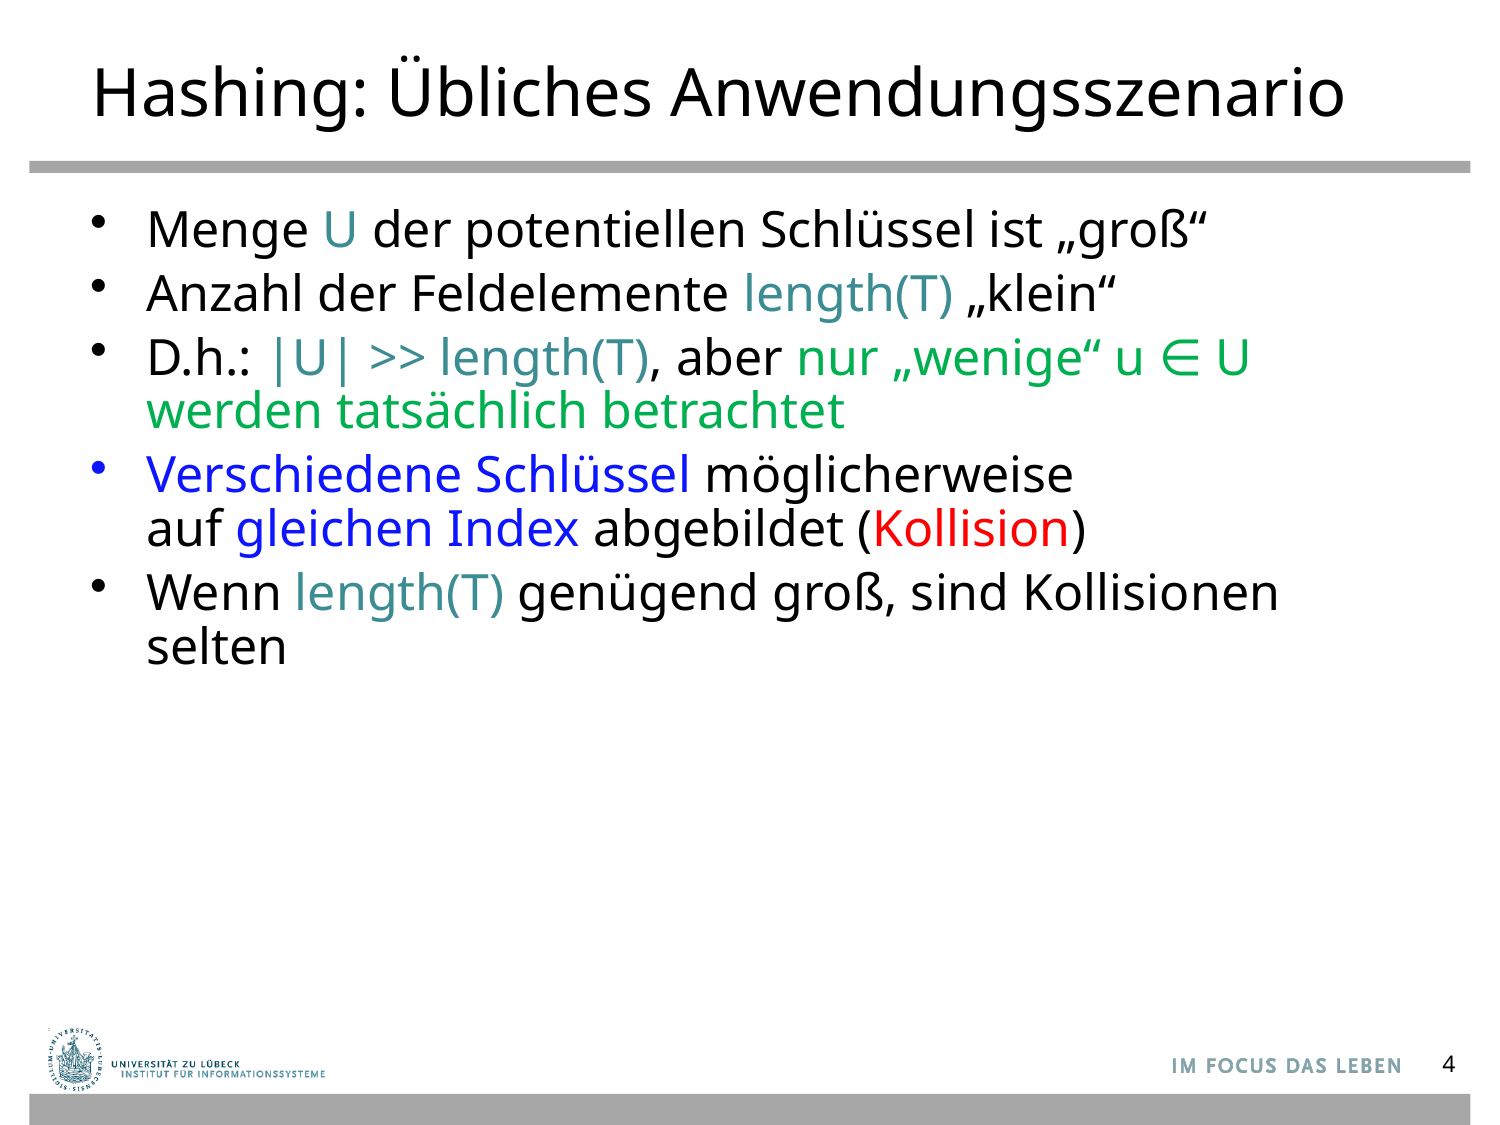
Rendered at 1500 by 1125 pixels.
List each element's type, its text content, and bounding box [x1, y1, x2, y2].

picture [1173, 1058, 1305, 1073]
list Menge U der potentiellen Schlüssel ist „groß“ Anzahl der Feldelemente length(T) „klein“ D.h.: |U| >> length(T), aber nur „wenige“ u ∈ U werden tatsächlich betrachtet Verschiedene Schlüssel möglicherweise auf gleichen Index abgebildet (Kollision) Wenn length(T) genügend groß, sind Kollisionen selten [75, 196, 1425, 1012]
slide_number 4 [1305, 1050, 1471, 1083]
title Hashing: Übliches Anwendungsszenario [76, 42, 1427, 126]
